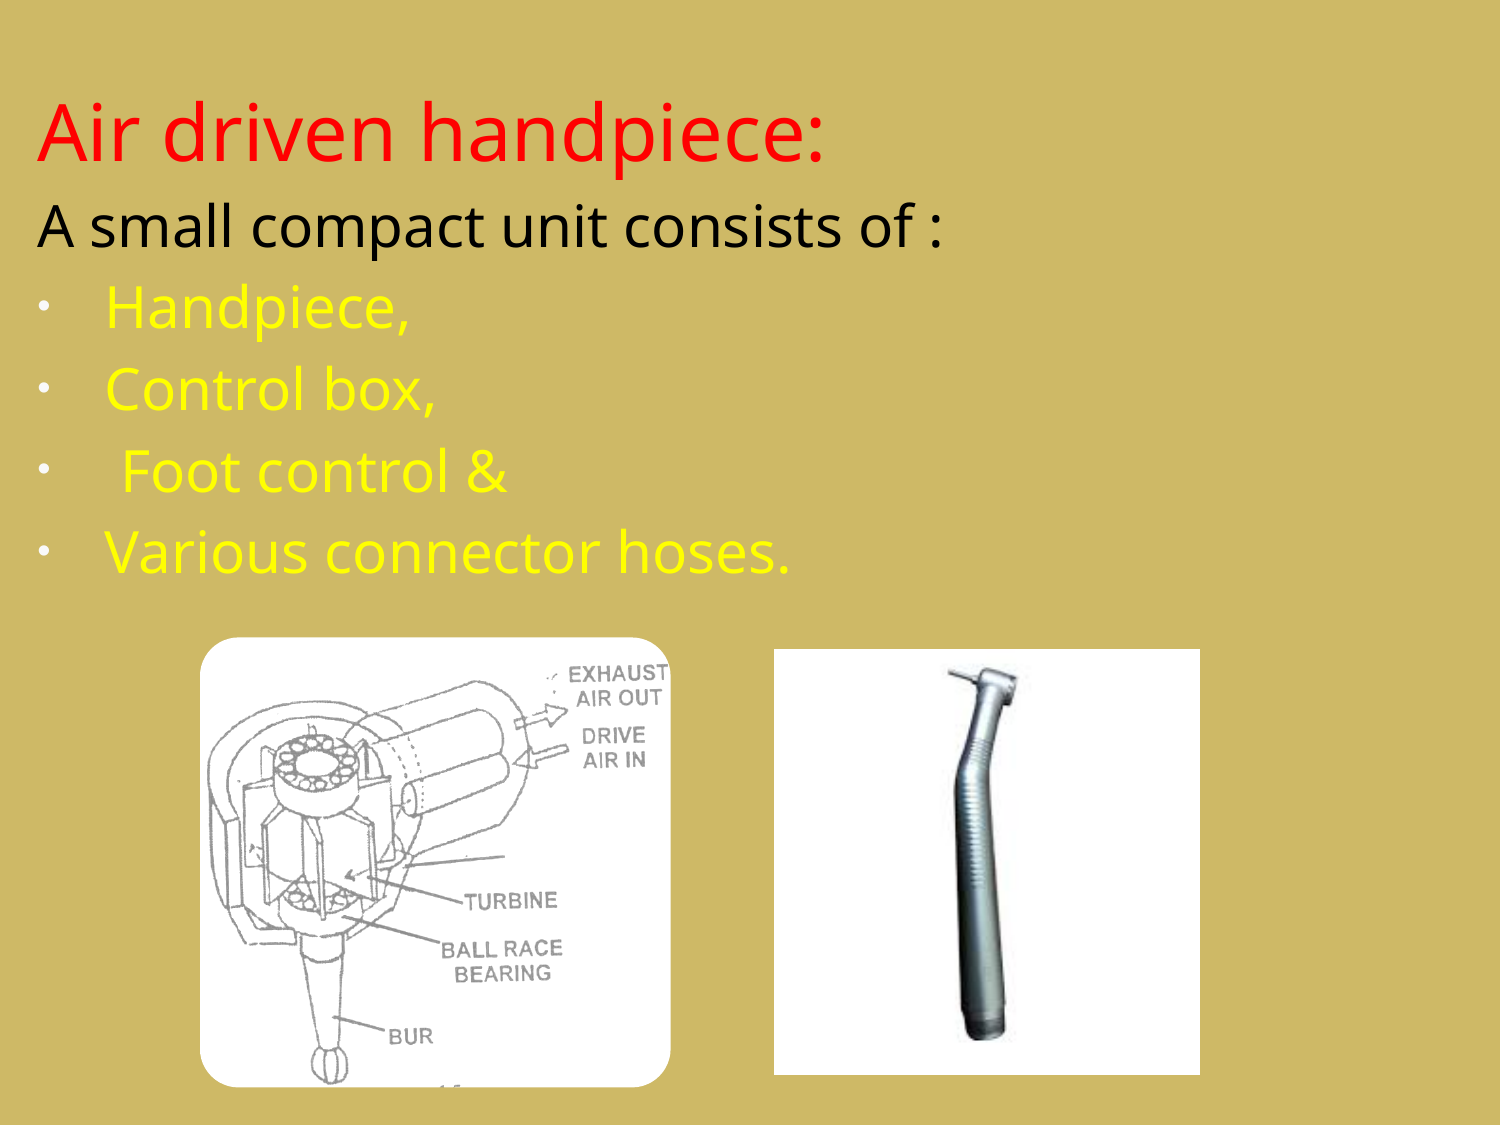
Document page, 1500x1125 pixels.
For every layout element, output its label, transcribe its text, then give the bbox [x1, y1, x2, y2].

picture [199, 637, 671, 1088]
picture [774, 649, 1201, 1076]
list Air driven handpiece: A small compact unit consists of : Handpiece, Control box, Foot control & Various connector hoses. [0, 75, 1075, 1050]
